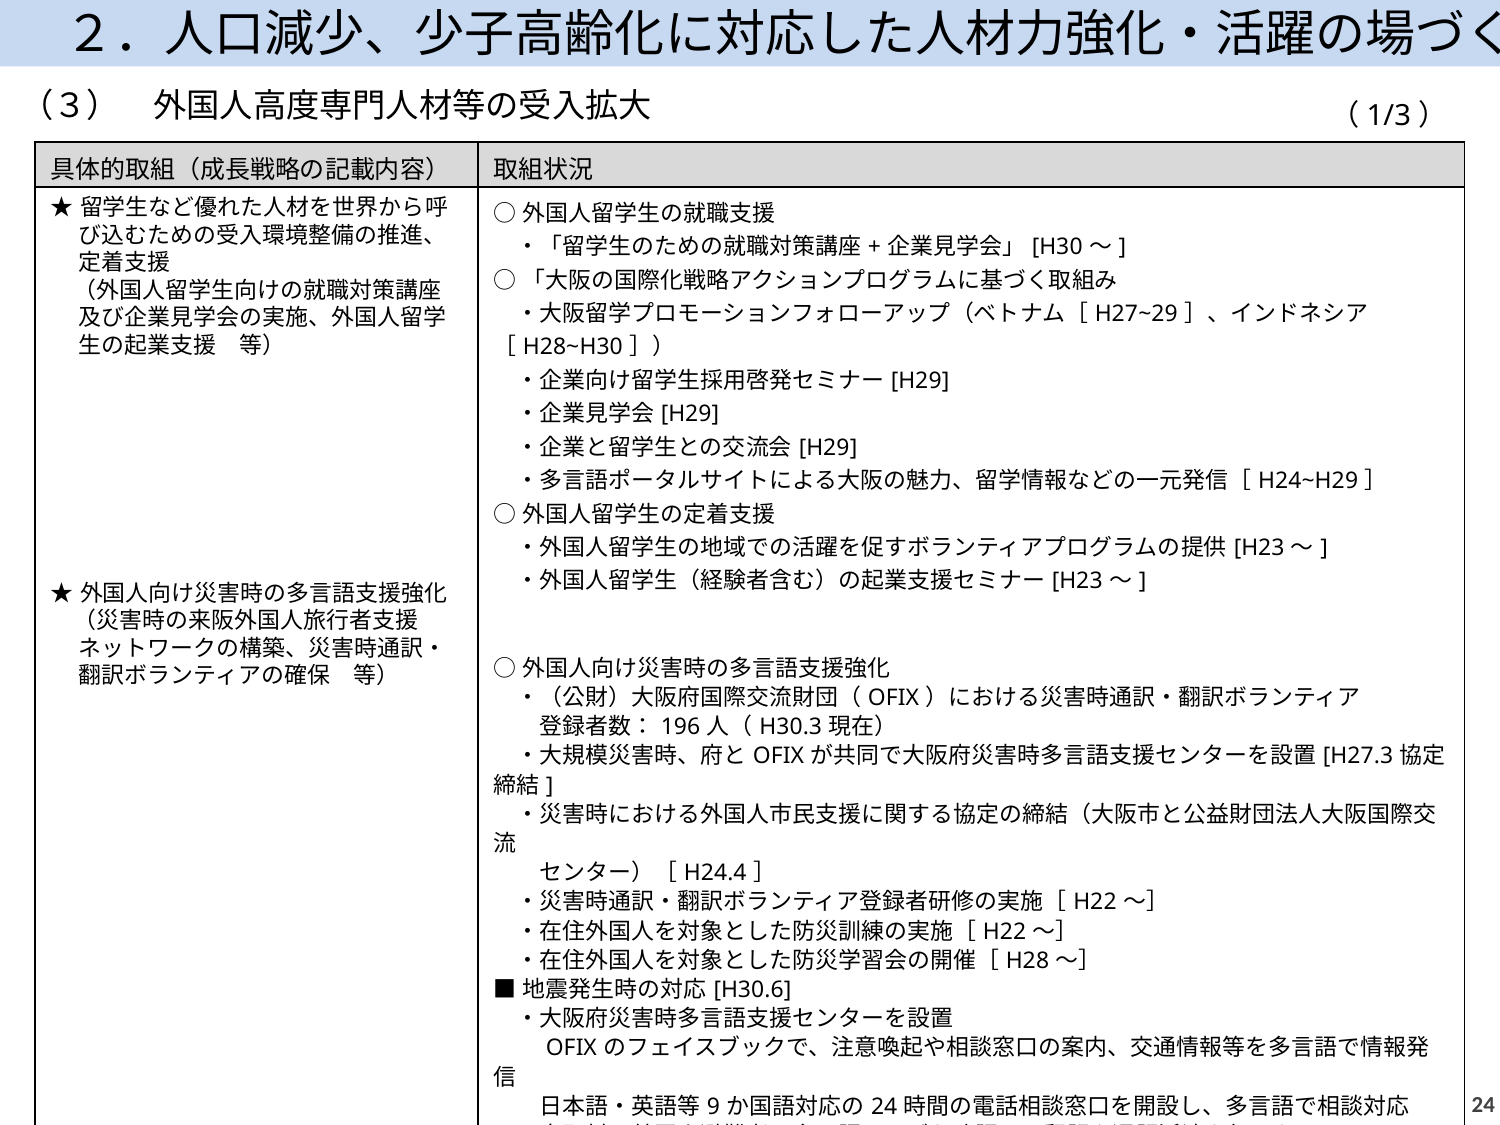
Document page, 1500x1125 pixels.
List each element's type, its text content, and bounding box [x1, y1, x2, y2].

table_header 具体的取組（成長戦略の記載内容） [36, 143, 477, 186]
text_box ２．人口減少、少子高齢化に対応した人材力強化・活躍の場づくり [0, 0, 1500, 67]
table_cell ★留学生など優れた人材を世界から呼び込むための受入環境整備の推進、定着支援 （外国人留学生向けの就職対策講座及び企業見学会の実施、外国人留学生の起業支援 等） ★外国人向け災害時の多言語支援強化 （災害時の来阪外国人旅行者支援ネットワークの構築、災害時通訳・翻訳ボランティアの確保 等） [36, 188, 477, 1125]
text_box （1/3） [1300, 89, 1478, 139]
text_box （３） 外国人高度専門人材等の受入拡大 [5, 76, 1164, 132]
slide_number 23 [1159, 1064, 1500, 1124]
table_header 取組状況 [479, 143, 1464, 186]
table_cell ○外国人留学生の就職支援 ・「留学生のための就職対策講座+企業見学会」[H30～] ○「大阪の国際化戦略アクションプログラムに基づく取組み ・大阪留学プロモーションフォローアップ（ベトナム［H27~29］、インドネシア［H28~H30］） ・企業向け留学生採用啓発セミナー[H29] ・企業見学会[H29] ・企業と留学生との交流会[H29] ・多言語ポータルサイトによる大阪の魅力、留学情報などの一元発信［H24~H29］ ○外国人留学生の定着支援 ・外国人留学生の地域での活躍を促すボランティアプログラムの提供[H23～] ・外国人留学生（経験者含む）の起業支援セミナー[H23～] ○外国人向け災害時の多言語支援強化 ・（公財）大阪府国際交流財団（OFIX）における災害時通訳・翻訳ボランティア 登録者数：196人（H30.3現在） ・大規模災害時、府とOFIXが共同で大阪府災害時多言語支援センターを設置[H27.3協定締結] ・災害時における外国人市民支援に関する協定の締結（大阪市と公益財団法人大阪国際交流 センター）［H24.4］ ・災害時通訳・翻訳ボランティア登録者研修の実施［H22～］ ・在住外国人を対象とした防災訓練の実施［H22～］ ・在住外国人を対象とした防災学習会の開催［H28～］ ■地震発生時の対応[H30.6] ・大阪府災害時多言語支援センターを設置 OFIXのフェイスブックで、注意喚起や相談窓口の案内、交通情報等を多言語で情報発信 日本語・英語等9か国語対応の24時間の電話相談窓口を開設し、多言語で相談対応 市町村に外国人避難者の多言語ニーズを確認し、翻訳や通訳派遣を行った ・大阪市災害多言語支援センターを設置 大阪国際交流センターのフェイスブック・ＨＰで、注意喚起や相談窓口の案内を多言語で情報発信 日本語・英語・中国語・韓国語・朝鮮語対応の電話相談窓口を開設し、多言語で相談対応 （次ページに続く） [479, 188, 1464, 1125]
